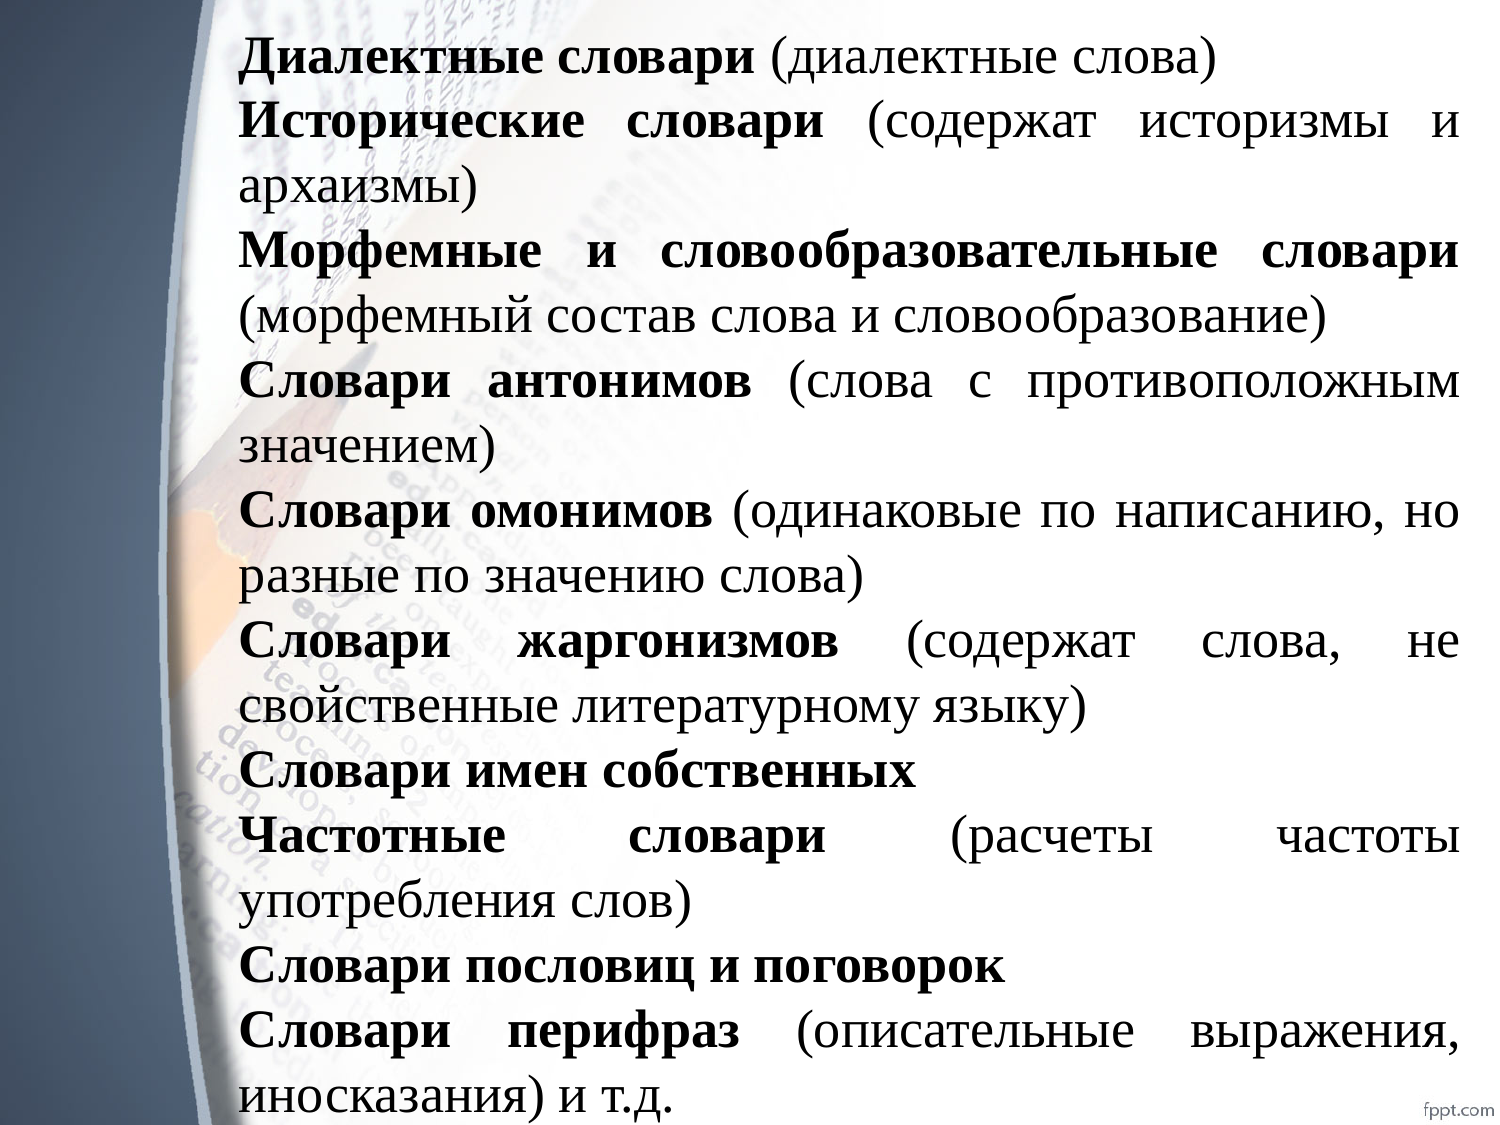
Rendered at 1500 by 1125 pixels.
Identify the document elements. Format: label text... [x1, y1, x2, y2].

picture [0, 0, 1500, 1125]
list Диалектные словари (диалектные слова) Исторические словари (содержат историзмы и архаизмы) Морфемные и словообразовательные словари (морфемный состав слова и словообразование) Словари антонимов (слова с противоположным значением) Словари омонимов (одинаковые по написанию, но разные по значению слова) Словари жаргонизмов (содержат слова, не свойственные литературному языку) Словари имен собственных Частотные словари (расчеты частоты употребления слов) Словари пословиц и поговорок Словари перифраз (описательные выражения, иносказания) и т.д. [223, 11, 1477, 513]
